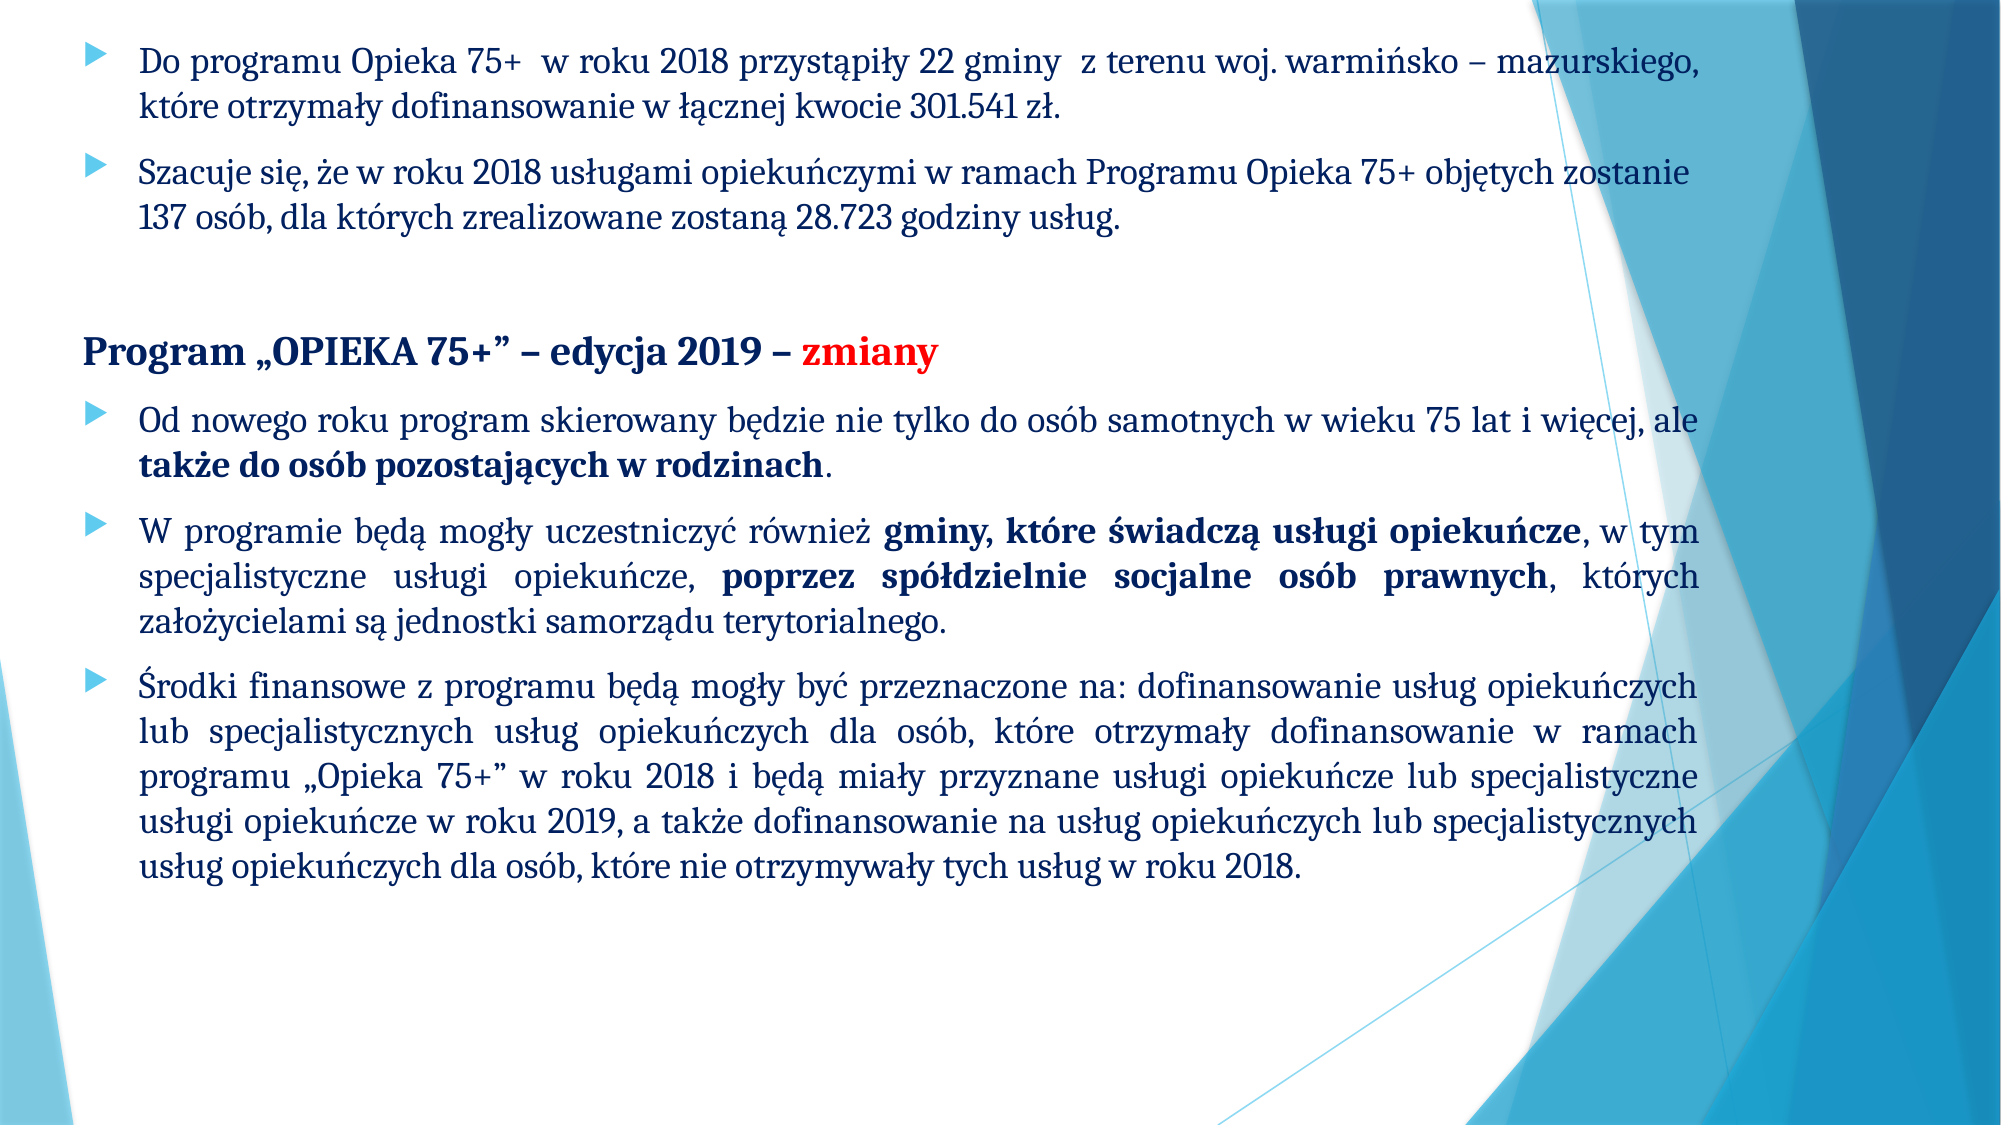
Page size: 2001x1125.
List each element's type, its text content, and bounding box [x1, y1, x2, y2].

list Do programu Opieka 75+ w roku 2018 przystąpiły 22 gminy z terenu woj. warmińsko – mazurskiego, które otrzymały dofinansowanie w łącznej kwocie 301.541 zł. Szacuje się, że w roku 2018 usługami opiekuńczymi w ramach Programu Opieka 75+ objętych zostanie 137 osób, dla których zrealizowane zostaną 28.723 godziny usług. Program „OPIEKA 75+” – edycja 2019 – zmiany Od nowego roku program skierowany będzie nie tylko do osób samotnych w wieku 75 lat i więcej, ale także do osób pozostających w rodzinach. W programie będą mogły uczestniczyć również gminy, które świadczą usługi opiekuńcze, w tym specjalistyczne usługi opiekuńcze, poprzez spółdzielnie socjalne osób prawnych, których założycielami są jednostki samorządu terytorialnego. Środki finansowe z programu będą mogły być przeznaczone na: dofinansowanie usług opiekuńczych lub specjalistycznych usług opiekuńczych dla osób, które otrzymały dofinansowanie w ramach programu „Opieka 75+” w roku 2018 i będą miały przyznane usługi opiekuńcze lub specjalistyczne usługi opiekuńcze w roku 2019, a także dofinansowanie na usług opiekuńczych lub specjalistycznych usług opiekuńczych dla osób, które nie otrzymywały tych usług w roku 2018. [67, 28, 1716, 1100]
